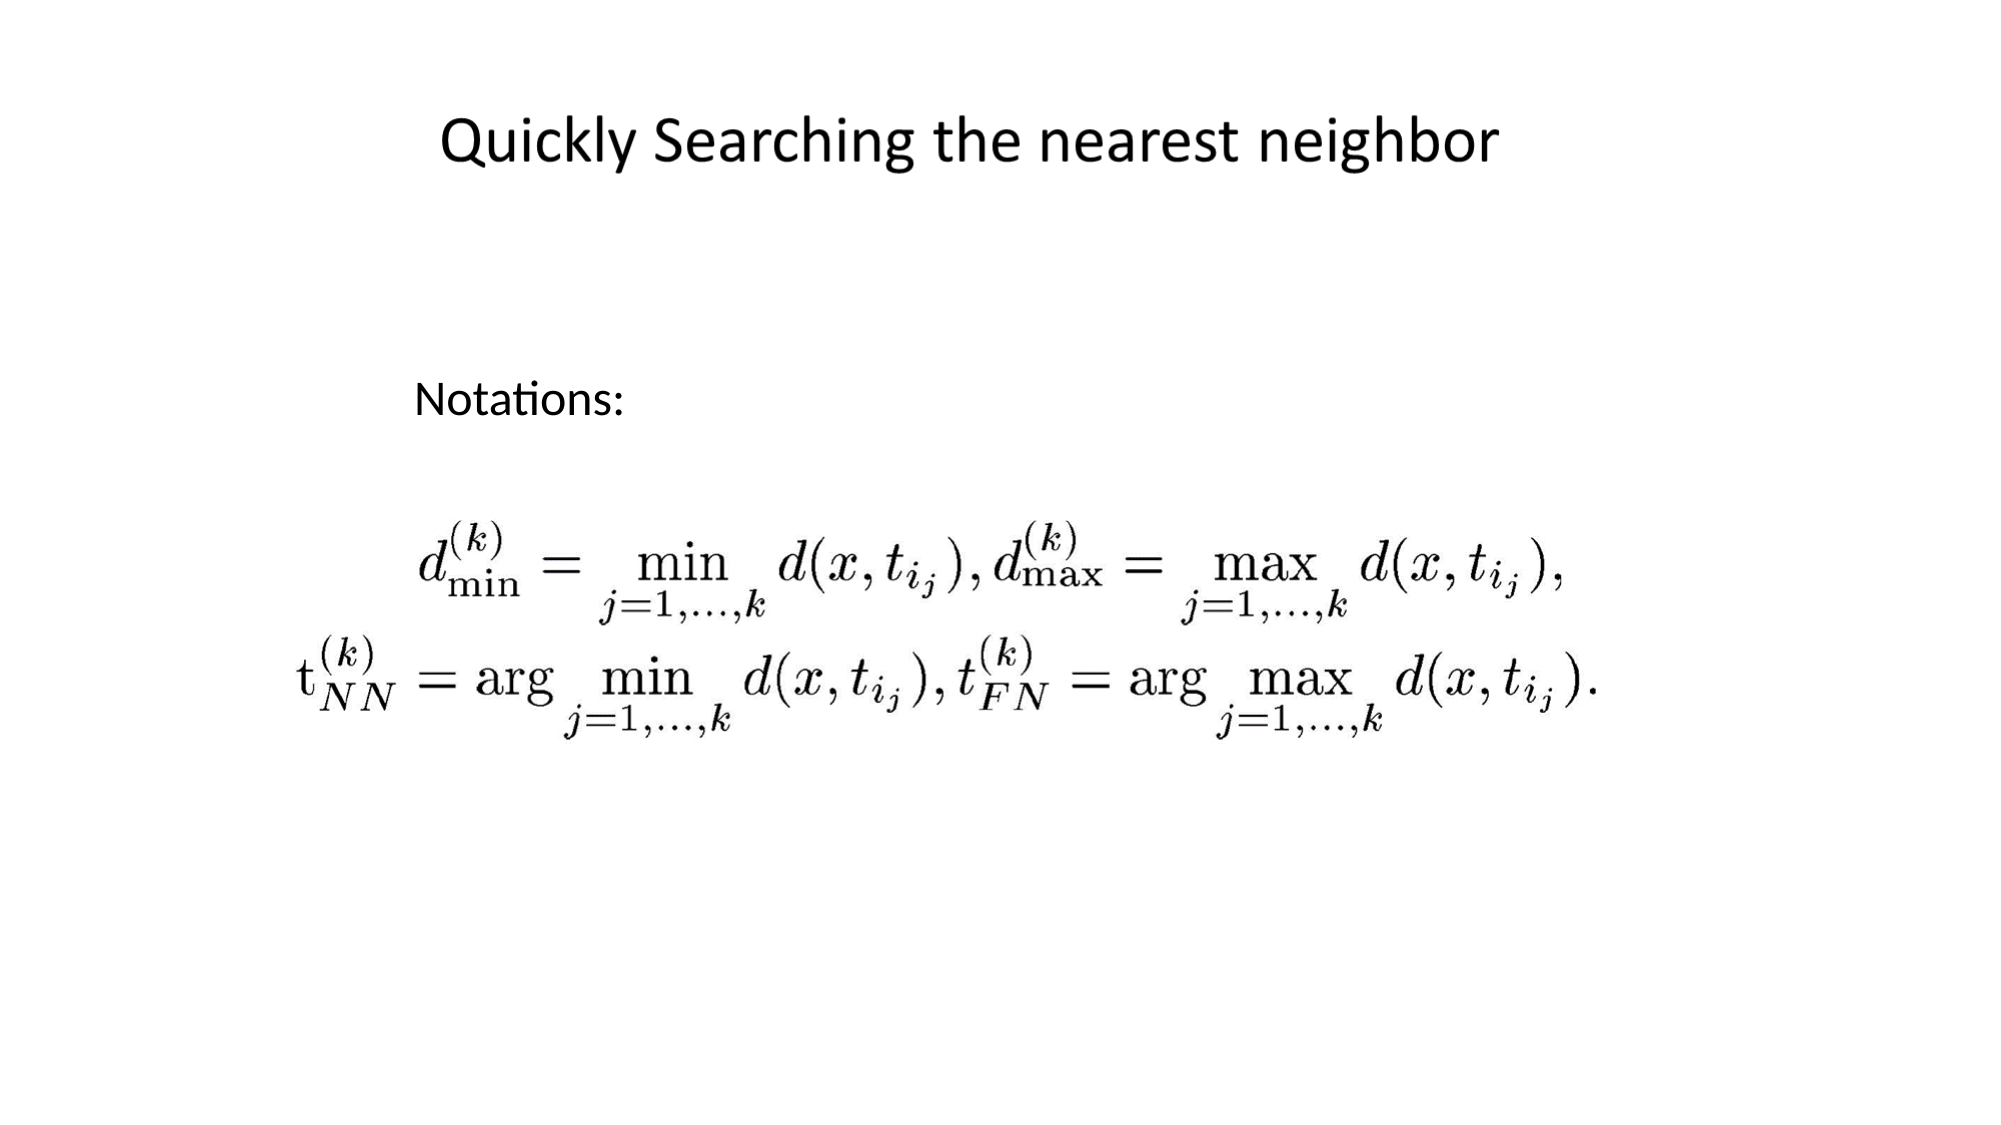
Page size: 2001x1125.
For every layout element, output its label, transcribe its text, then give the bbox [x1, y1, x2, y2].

picture [398, 78, 1577, 220]
text_box Notations: [399, 357, 641, 433]
picture [267, 513, 1635, 774]
